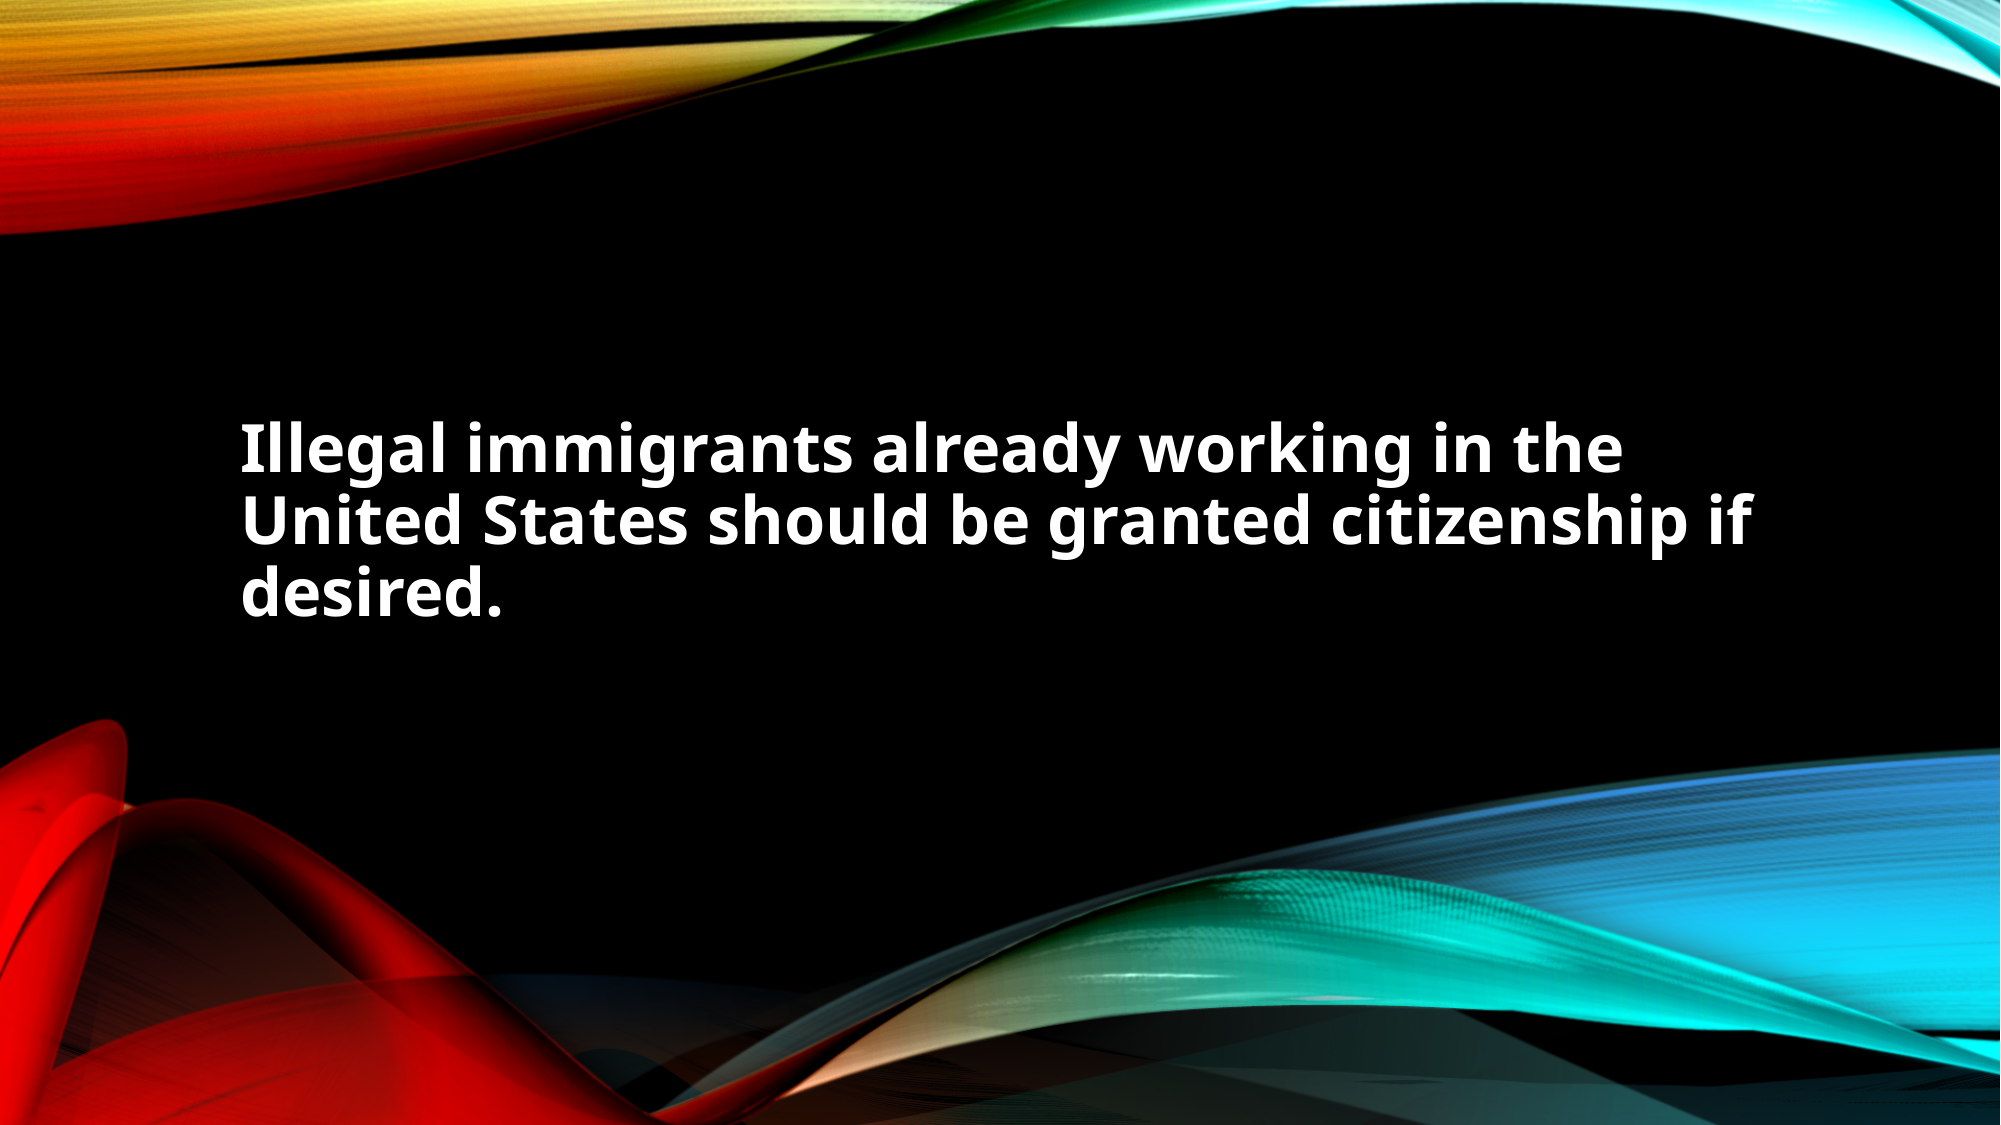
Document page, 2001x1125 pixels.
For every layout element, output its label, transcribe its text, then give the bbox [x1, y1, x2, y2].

picture [0, 717, 2000, 1125]
subtitle Illegal immigrants already working in the United States should be granted citizenship if desired. [225, 407, 1775, 709]
picture [0, 0, 2000, 237]
